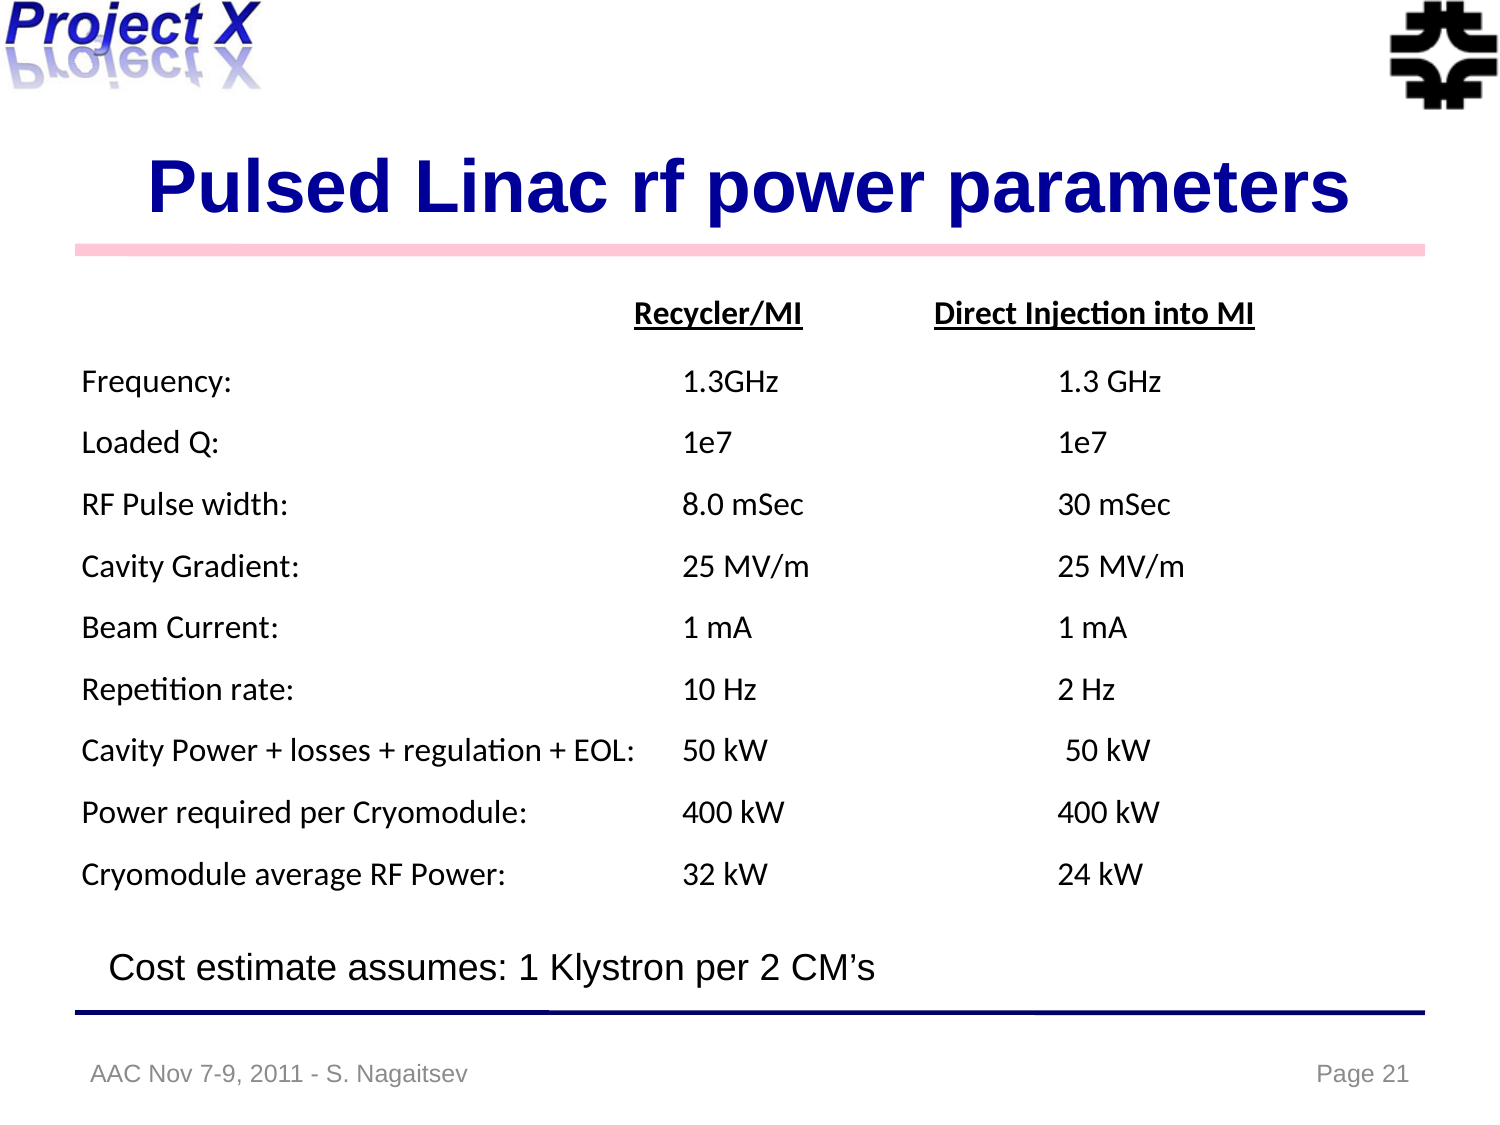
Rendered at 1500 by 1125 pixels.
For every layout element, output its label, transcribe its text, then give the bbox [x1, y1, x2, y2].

picture [0, 0, 263, 94]
title Pulsed Linac rf power parameters [75, 115, 1425, 250]
footer AAC Nov 7-9, 2011 - S. Nagaitsev [75, 1042, 767, 1103]
slide_number Page 21 [1074, 1042, 1425, 1103]
picture [81, 292, 1432, 915]
picture [1387, 0, 1500, 113]
text_box Cost estimate assumes: 1 Klystron per 2 CM’s [93, 935, 892, 996]
